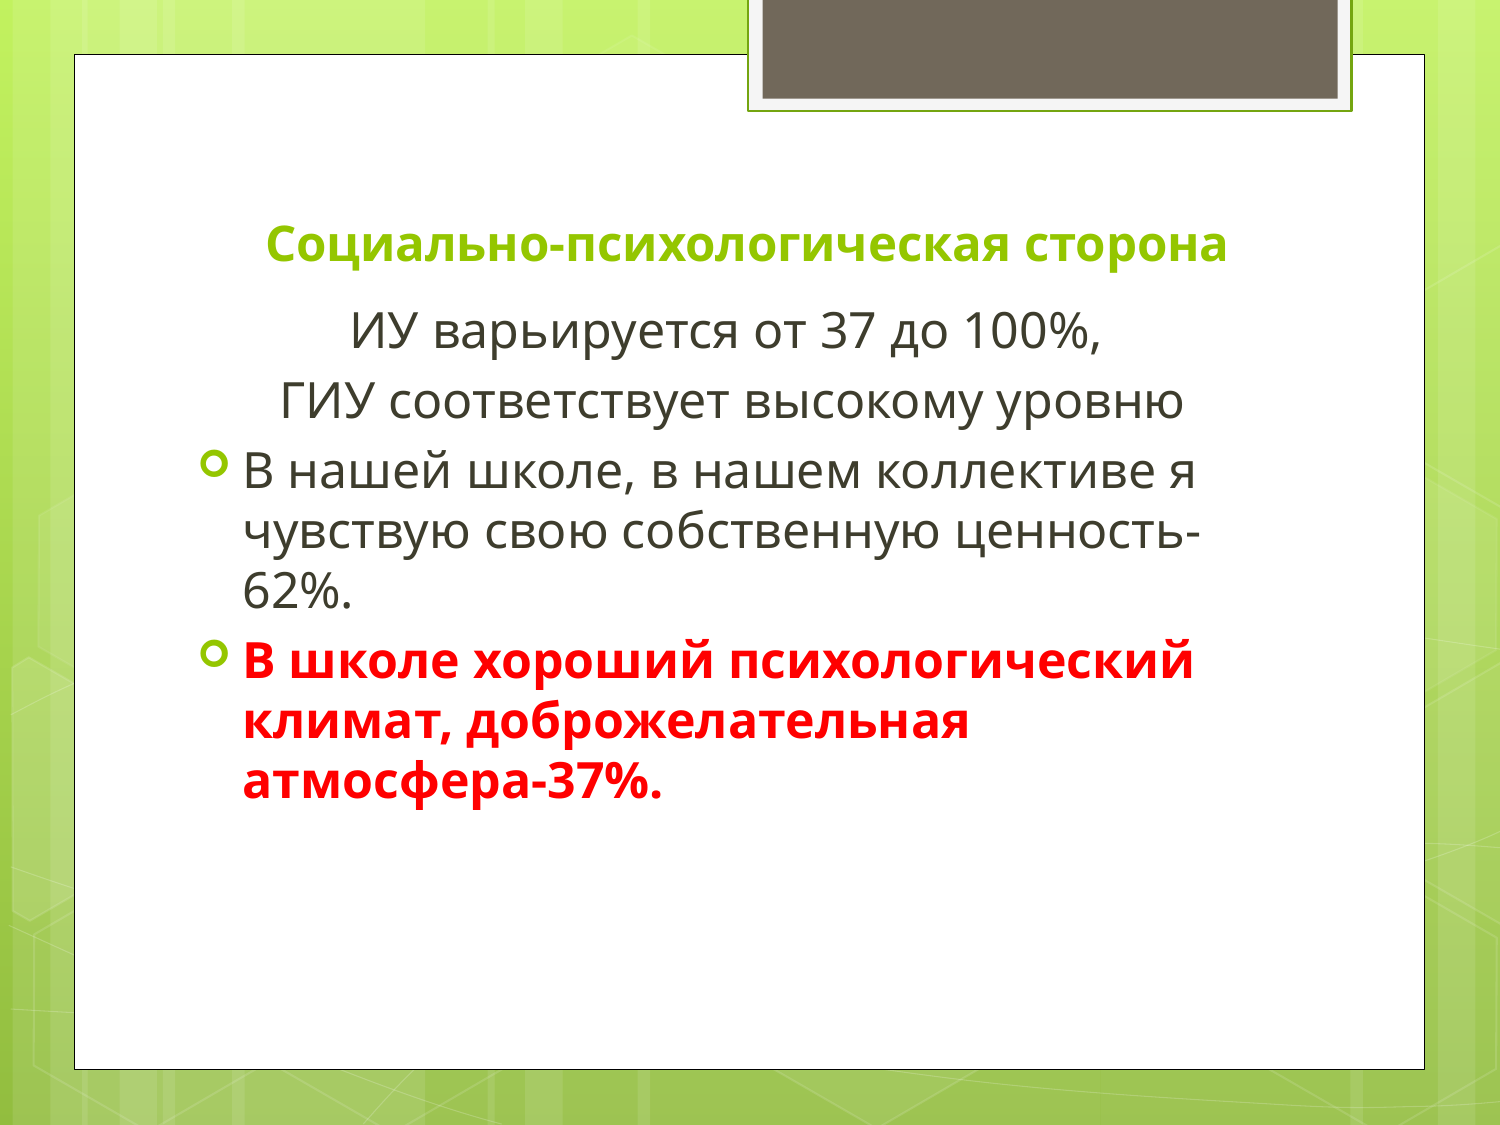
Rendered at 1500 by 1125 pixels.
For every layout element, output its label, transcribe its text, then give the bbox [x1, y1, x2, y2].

list ИУ варьируется от 37 до 100%, ГИУ соответствует высокому уровню В нашей школе, в нашем коллективе я чувствую свою собственную ценность-62%. В школе хороший психологический климат, доброжелательная атмосфера-37%. [171, 290, 1283, 957]
title Социально-психологическая сторона [171, 168, 1324, 279]
